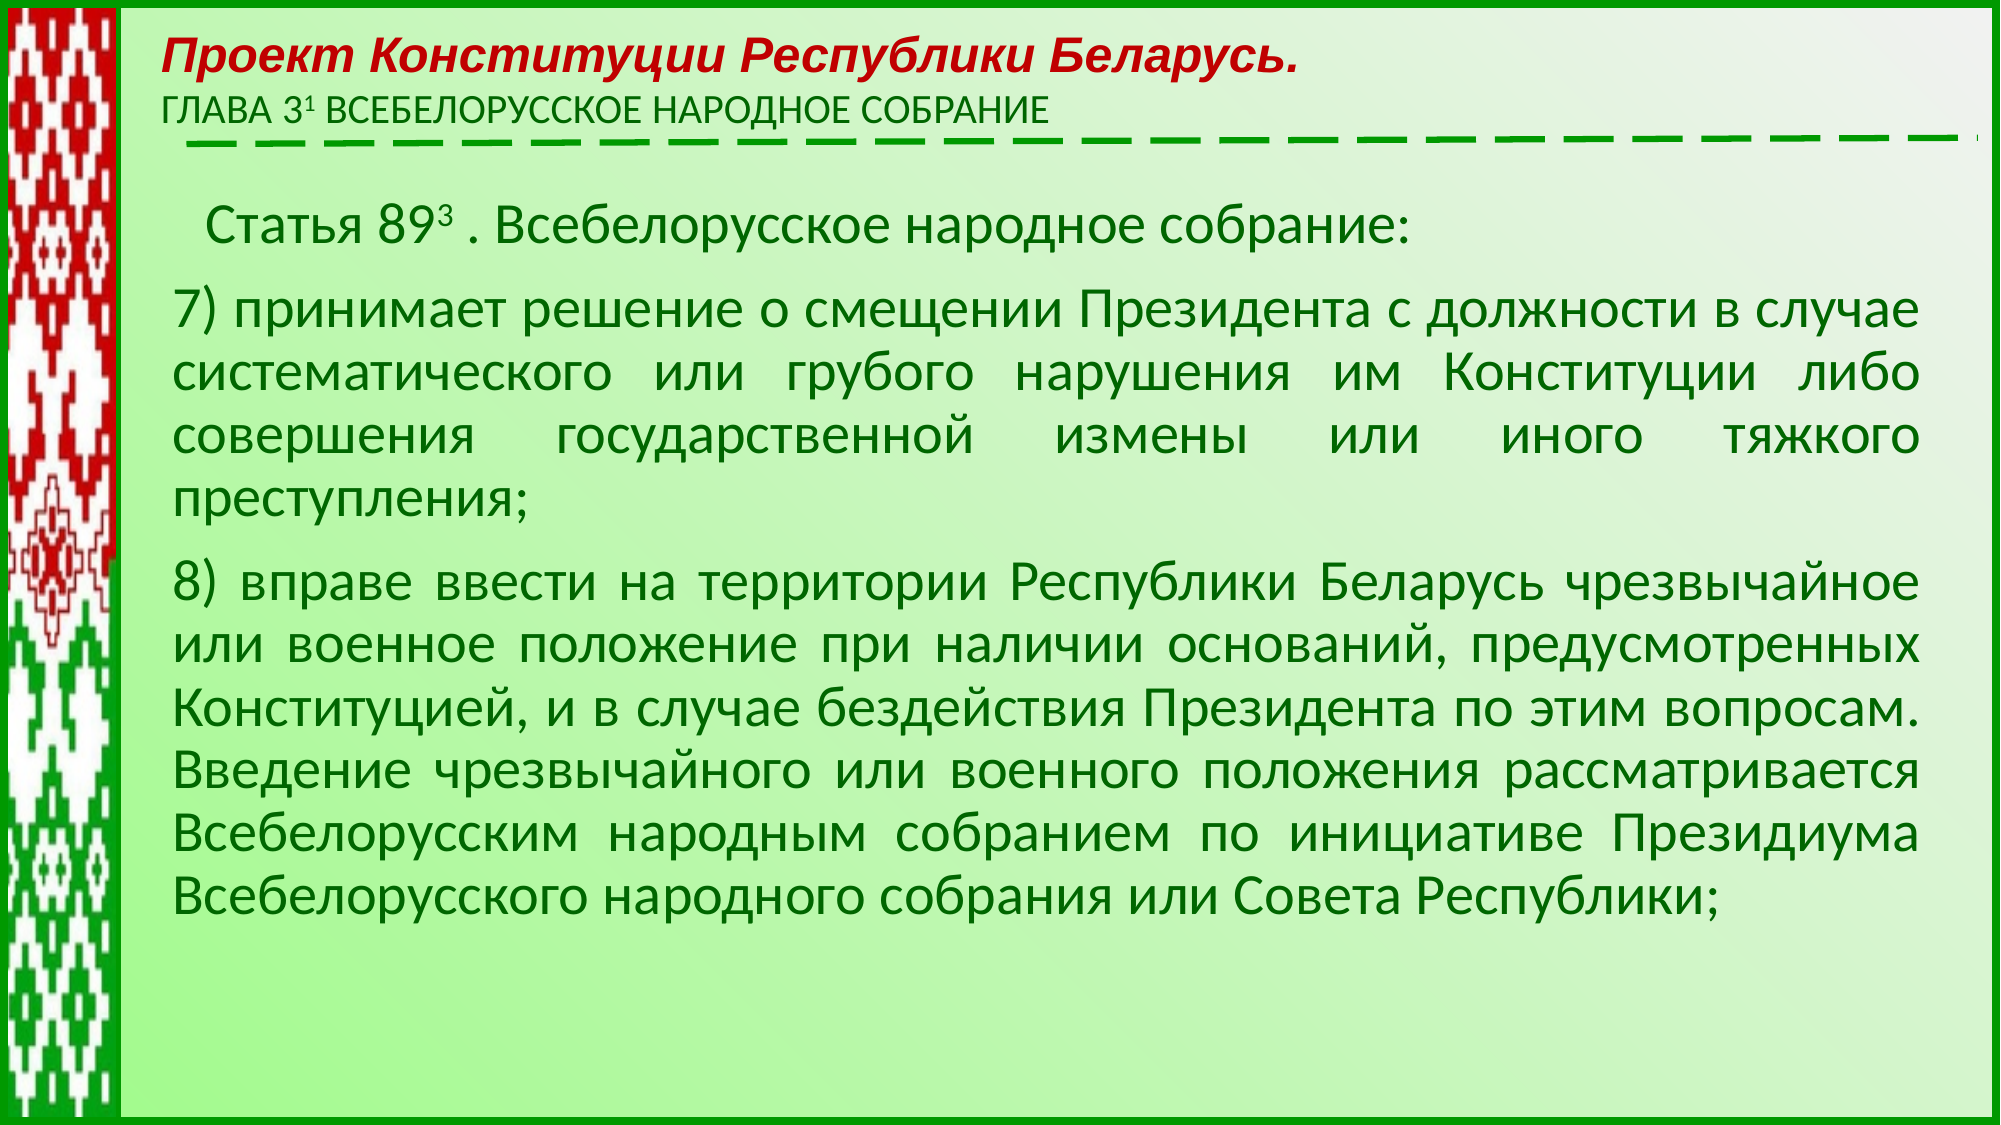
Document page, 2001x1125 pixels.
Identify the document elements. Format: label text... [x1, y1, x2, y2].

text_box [186, 137, 1978, 144]
picture [1, 1, 117, 1124]
text_box Проект Конституции Республики Беларусь. ГЛАВА 31 ВСЕБЕЛОРУССКОЕ НАРОДНОЕ СОБРАНИЕ [146, 14, 1948, 140]
text_box Статья 893 . Всебелорусское народное собрание: 7) принимает решение о смещении Президента с должности в случае систематического или грубого нарушения им Конституции либо совершения государственной измены или иного тяжкого преступления; 8) вправе ввести на территории Республики Беларусь чрезвычайное или военное положение при наличии оснований, предусмотренных Конституцией, и в случае бездействия Президента по этим вопросам. Введение чрезвычайного или военного положения рассматривается Всебелорусским народным собранием по инициативе Президиума Всебелорусского народного собрания или Совета Республики; [157, 185, 1937, 1014]
